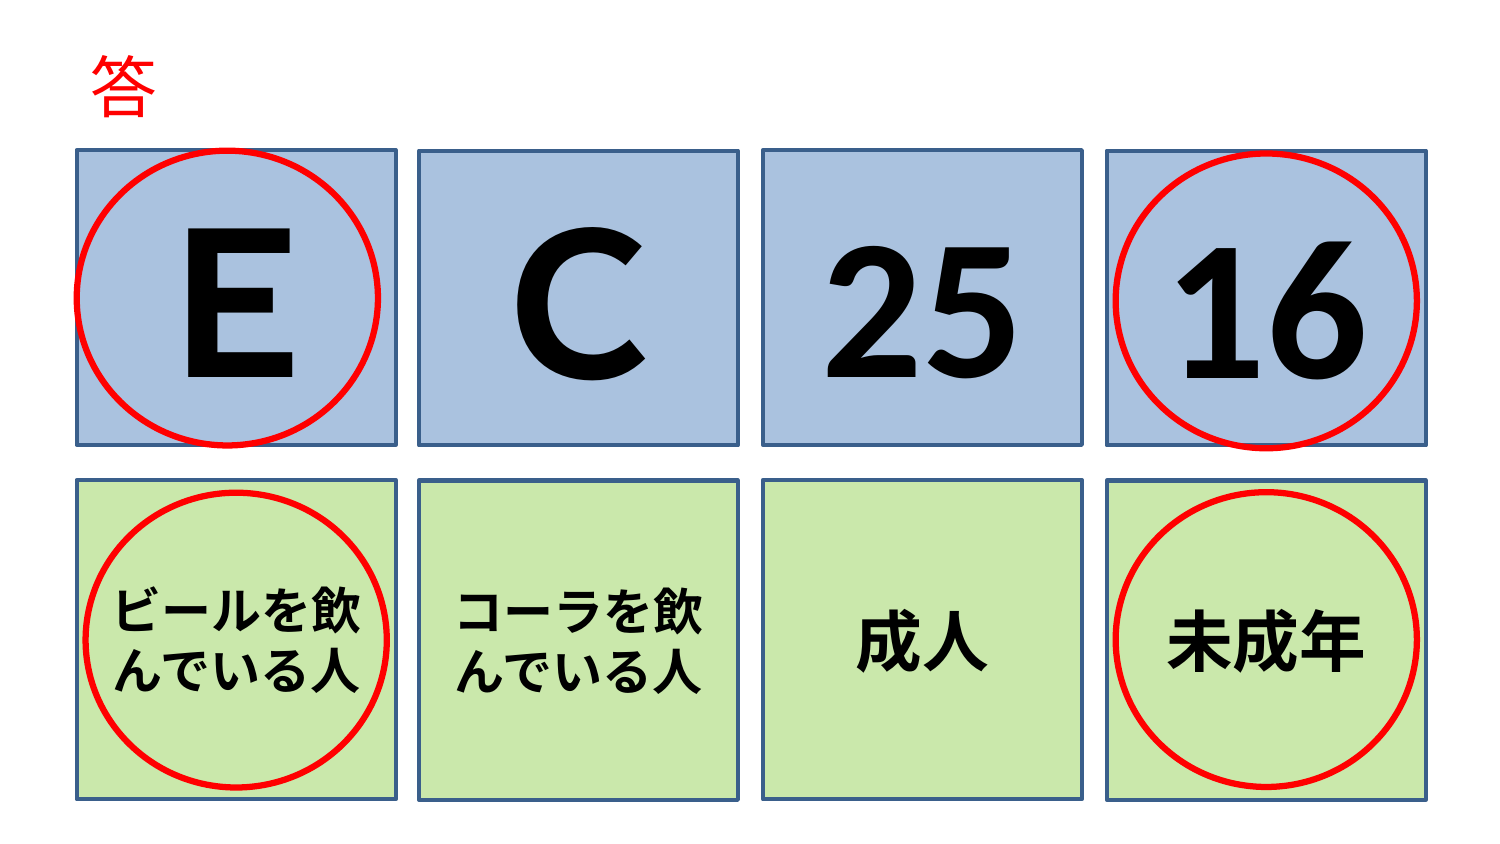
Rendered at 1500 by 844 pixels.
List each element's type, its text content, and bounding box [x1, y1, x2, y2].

text_box コーラを飲んでいる人 [417, 478, 740, 802]
text_box 25 [761, 148, 1084, 447]
text_box [74, 148, 381, 448]
text_box 16 [1105, 149, 1428, 447]
title 答 [75, 33, 1425, 139]
text_box [1113, 151, 1420, 451]
text_box Ｃ [417, 149, 740, 447]
text_box [83, 490, 389, 790]
text_box 未成年 [1105, 478, 1428, 802]
text_box Ｅ [239, 148, 398, 447]
text_box [1113, 490, 1420, 790]
text_box Ｅ [75, 319, 205, 447]
text_box 成人 [761, 478, 1084, 801]
text_box ビールを飲んでいる人 [75, 478, 398, 801]
text_box Ｅ [75, 148, 215, 278]
